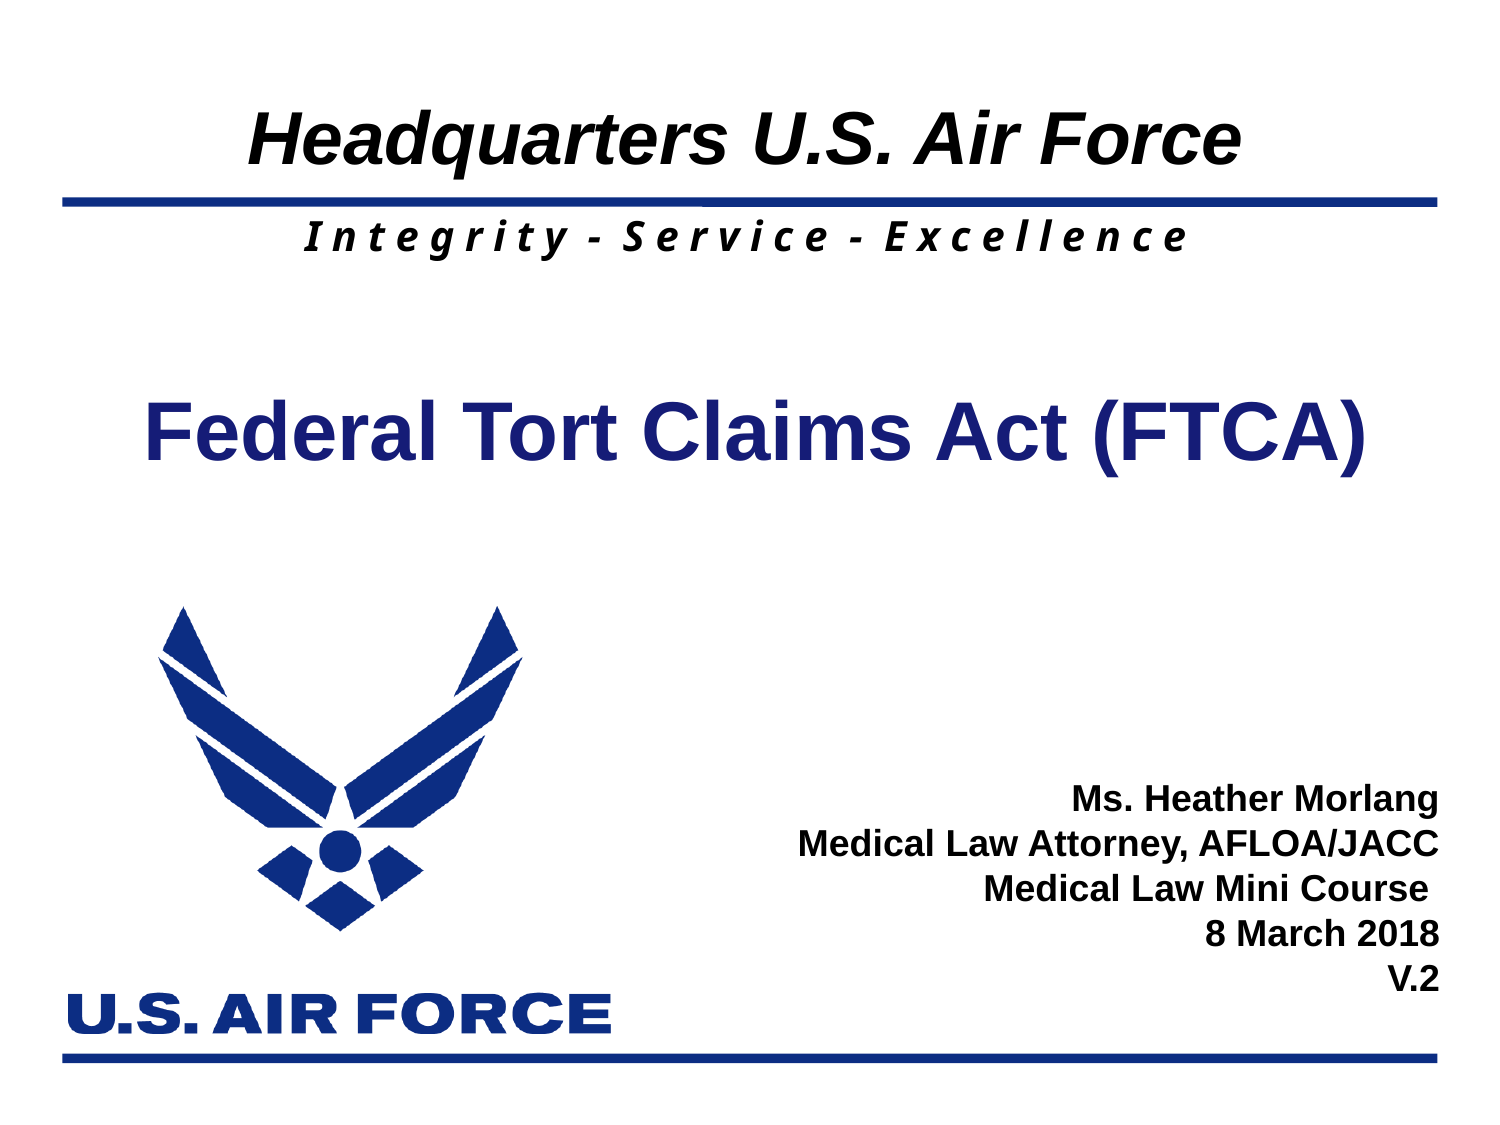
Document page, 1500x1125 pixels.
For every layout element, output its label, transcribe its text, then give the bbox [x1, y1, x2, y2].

text_box Ms. Heather Morlang Medical Law Attorney, AFLOA/JACC Medical Law Mini Course 8 March 2018 V.2 [723, 766, 1455, 1006]
text_box Federal Tort Claims Act (FTCA) [12, 251, 1500, 604]
text_box [637, 827, 1455, 1082]
picture [68, 606, 611, 1034]
